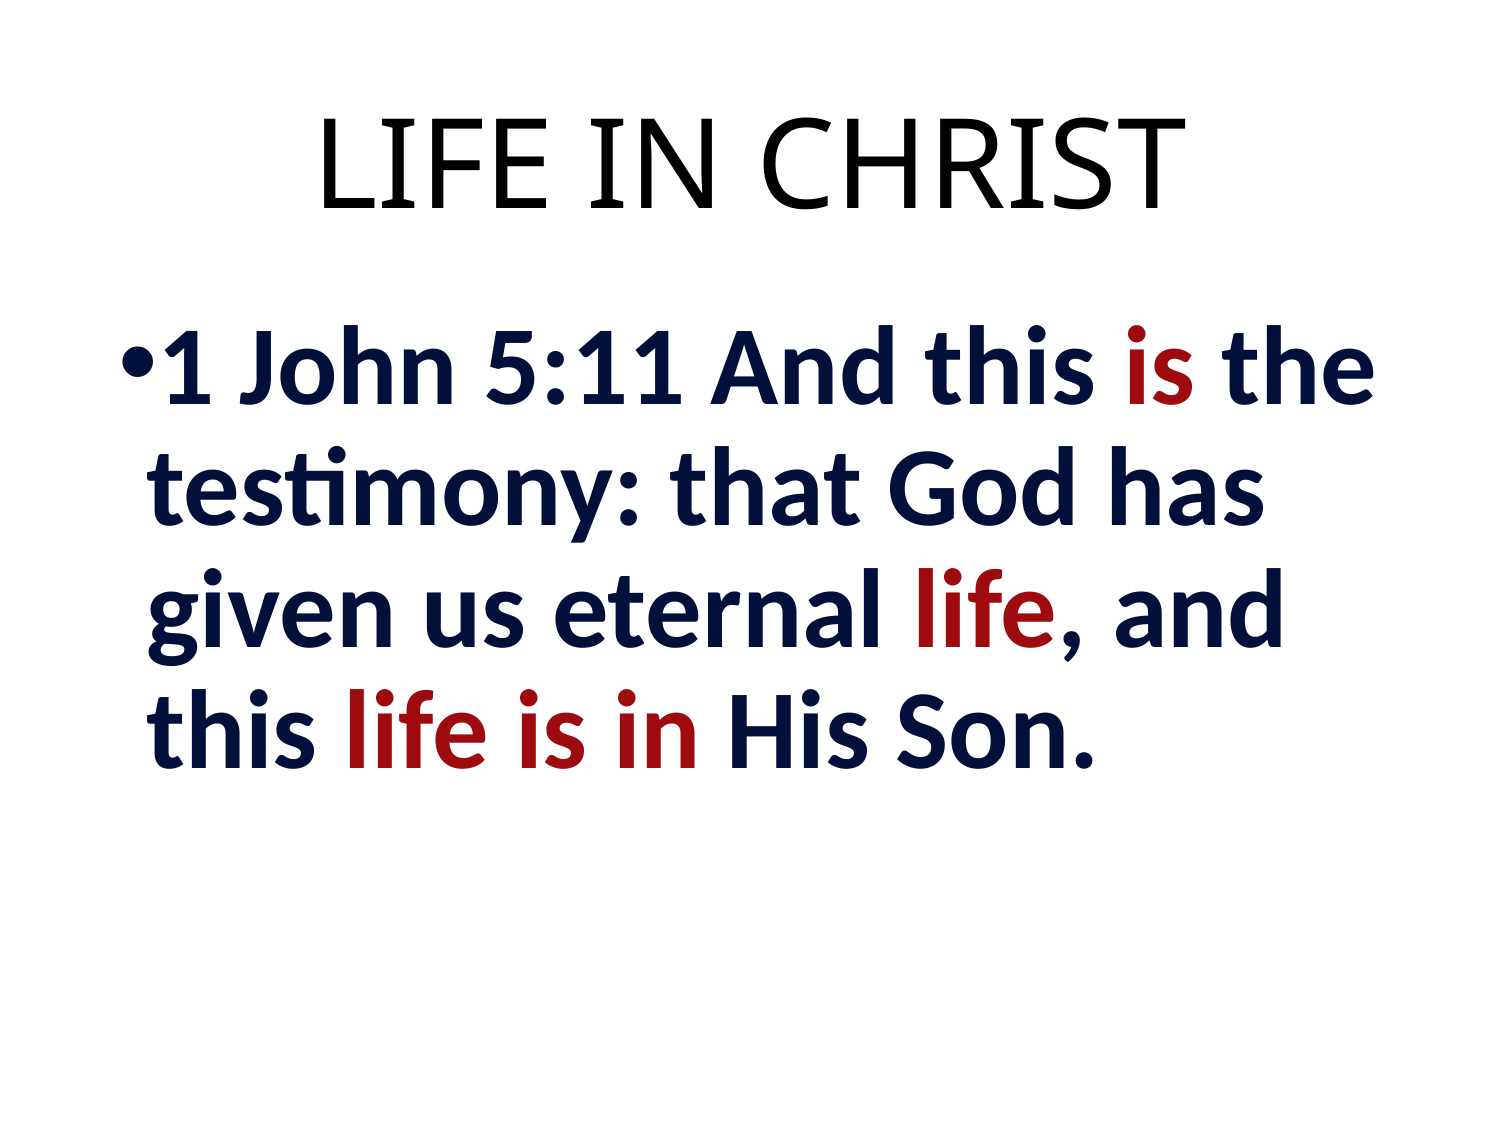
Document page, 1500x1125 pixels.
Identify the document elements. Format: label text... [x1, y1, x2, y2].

list 1 John 5:11 And this is the testimony: that God has given us eternal life, and this life is in His Son. [103, 299, 1397, 1014]
title LIFE IN CHRIST [103, 59, 1397, 278]
